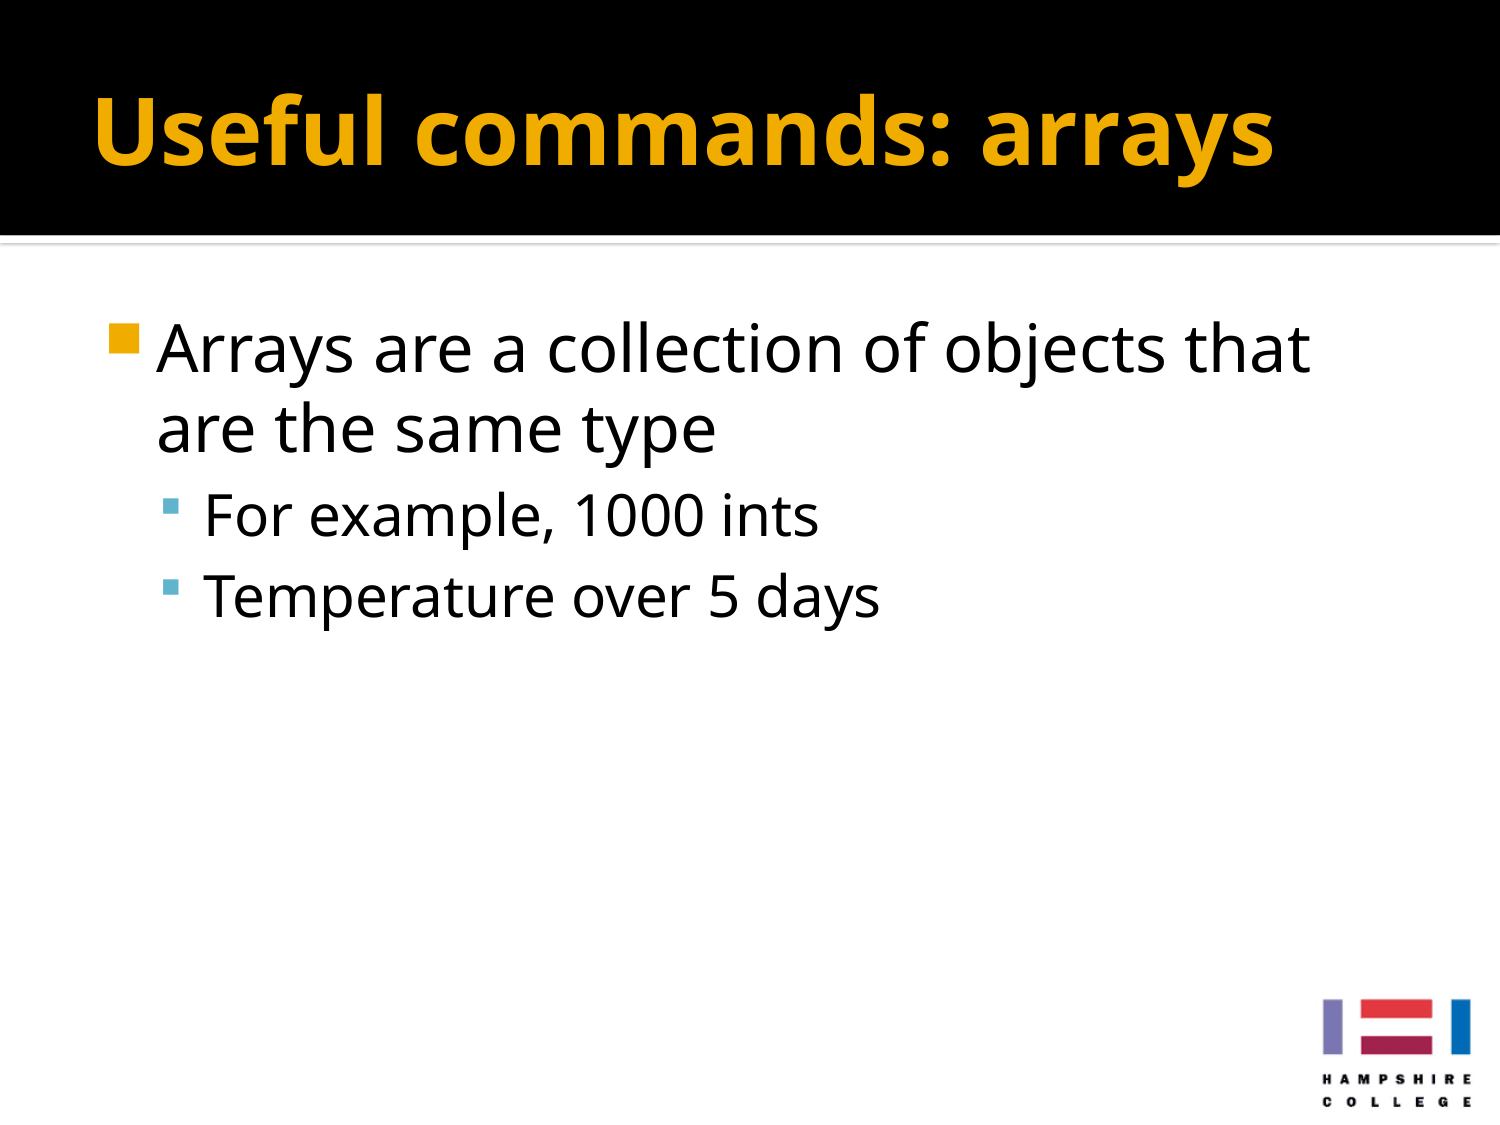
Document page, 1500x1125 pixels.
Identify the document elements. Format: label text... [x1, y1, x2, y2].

list Arrays are a collection of objects that are the same type For example, 1000 ints Temperature over 5 days [75, 291, 1425, 1050]
title Useful commands: arrays [75, 25, 1425, 231]
picture [1299, 978, 1500, 1125]
